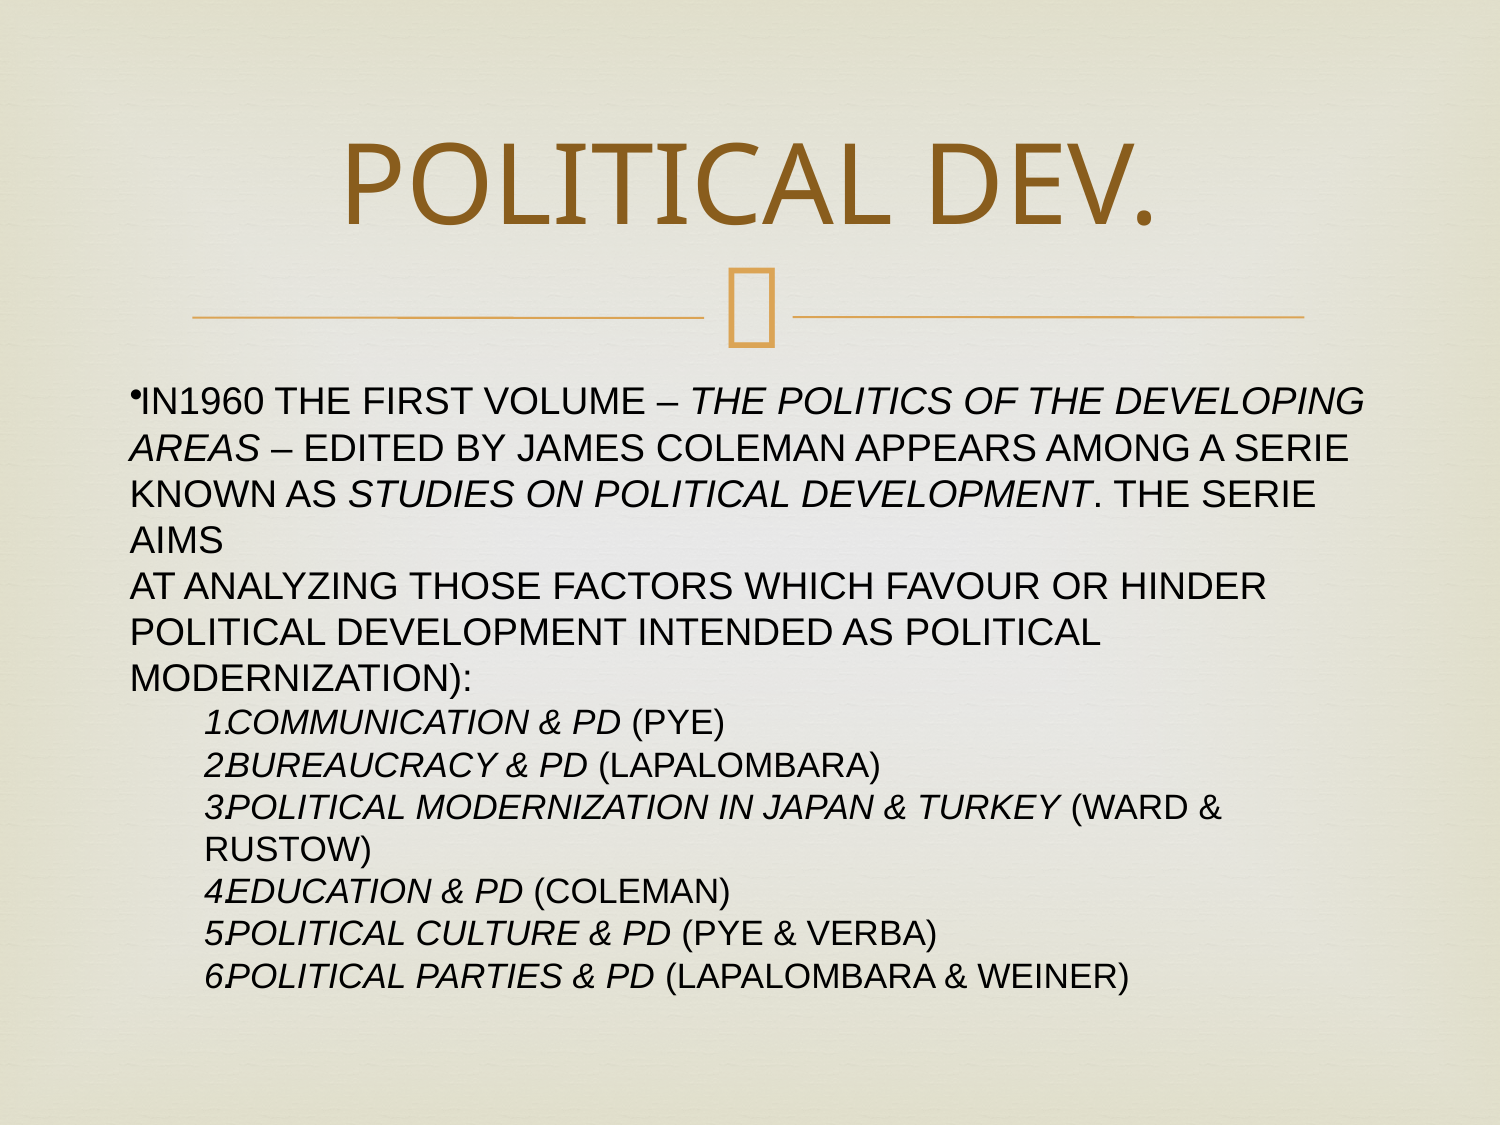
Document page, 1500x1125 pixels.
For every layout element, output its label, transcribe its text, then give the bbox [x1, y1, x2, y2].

list IN1960 THE FIRST VOLUME – THE POLITICS OF THE DEVELOPING AREAS – EDITED BY JAMES COLEMAN APPEARS AMONG A SERIE KNOWN AS STUDIES ON POLITICAL DEVELOPMENT. THE SERIE AIMS AT ANALYZING THOSE FACTORS WHICH FAVOUR OR HINDER POLITICAL DEVELOPMENT INTENDED AS POLITICAL MODERNIZATION): COMMUNICATION & PD (PYE) BUREAUCRACY & PD (LAPALOMBARA) POLITICAL MODERNIZATION IN JAPAN & TURKEY (WARD & RUSTOW) EDUCATION & PD (COLEMAN) POLITICAL CULTURE & PD (PYE & VERBA) POLITICAL PARTIES & PD (LAPALOMBARA & WEINER) [114, 368, 1386, 1005]
title POLITICAL DEV. [112, 93, 1386, 267]
